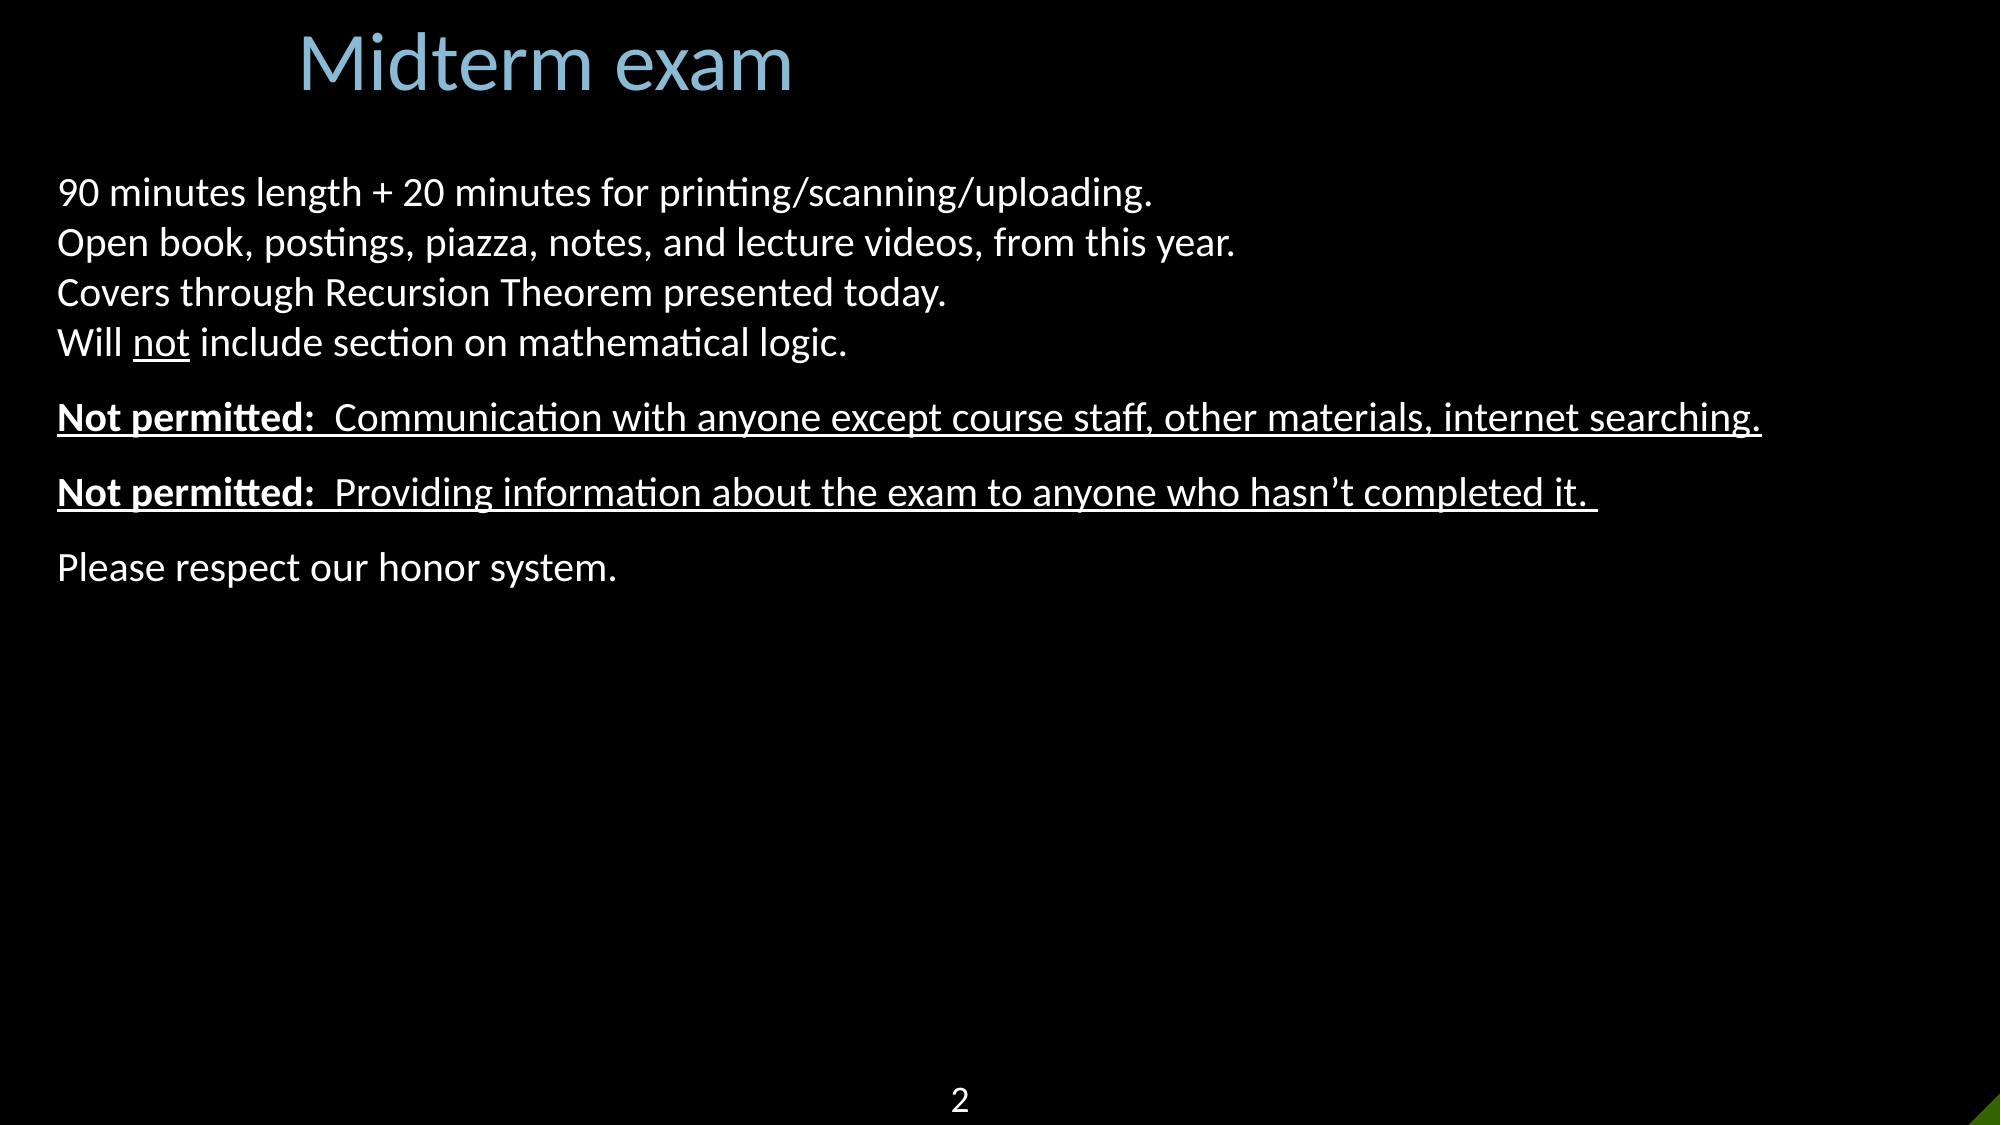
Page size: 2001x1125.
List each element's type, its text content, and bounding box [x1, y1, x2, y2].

text_box Midterm exam [94, 0, 1018, 115]
text_box 90 minutes length + 20 minutes for printing/scanning/uploading. Open book, postings, piazza, notes, and lecture videos, from this year. Covers through Recursion Theorem presented today. Will not include section on mathematical logic. Not permitted: Communication with anyone except course staff, other materials, internet searching. Not permitted: Providing information about the exam to anyone who hasn’t completed it. Please respect our honor system. [42, 156, 1847, 597]
text_box 2 [935, 1067, 985, 1125]
text_box [1968, 1093, 2000, 1125]
